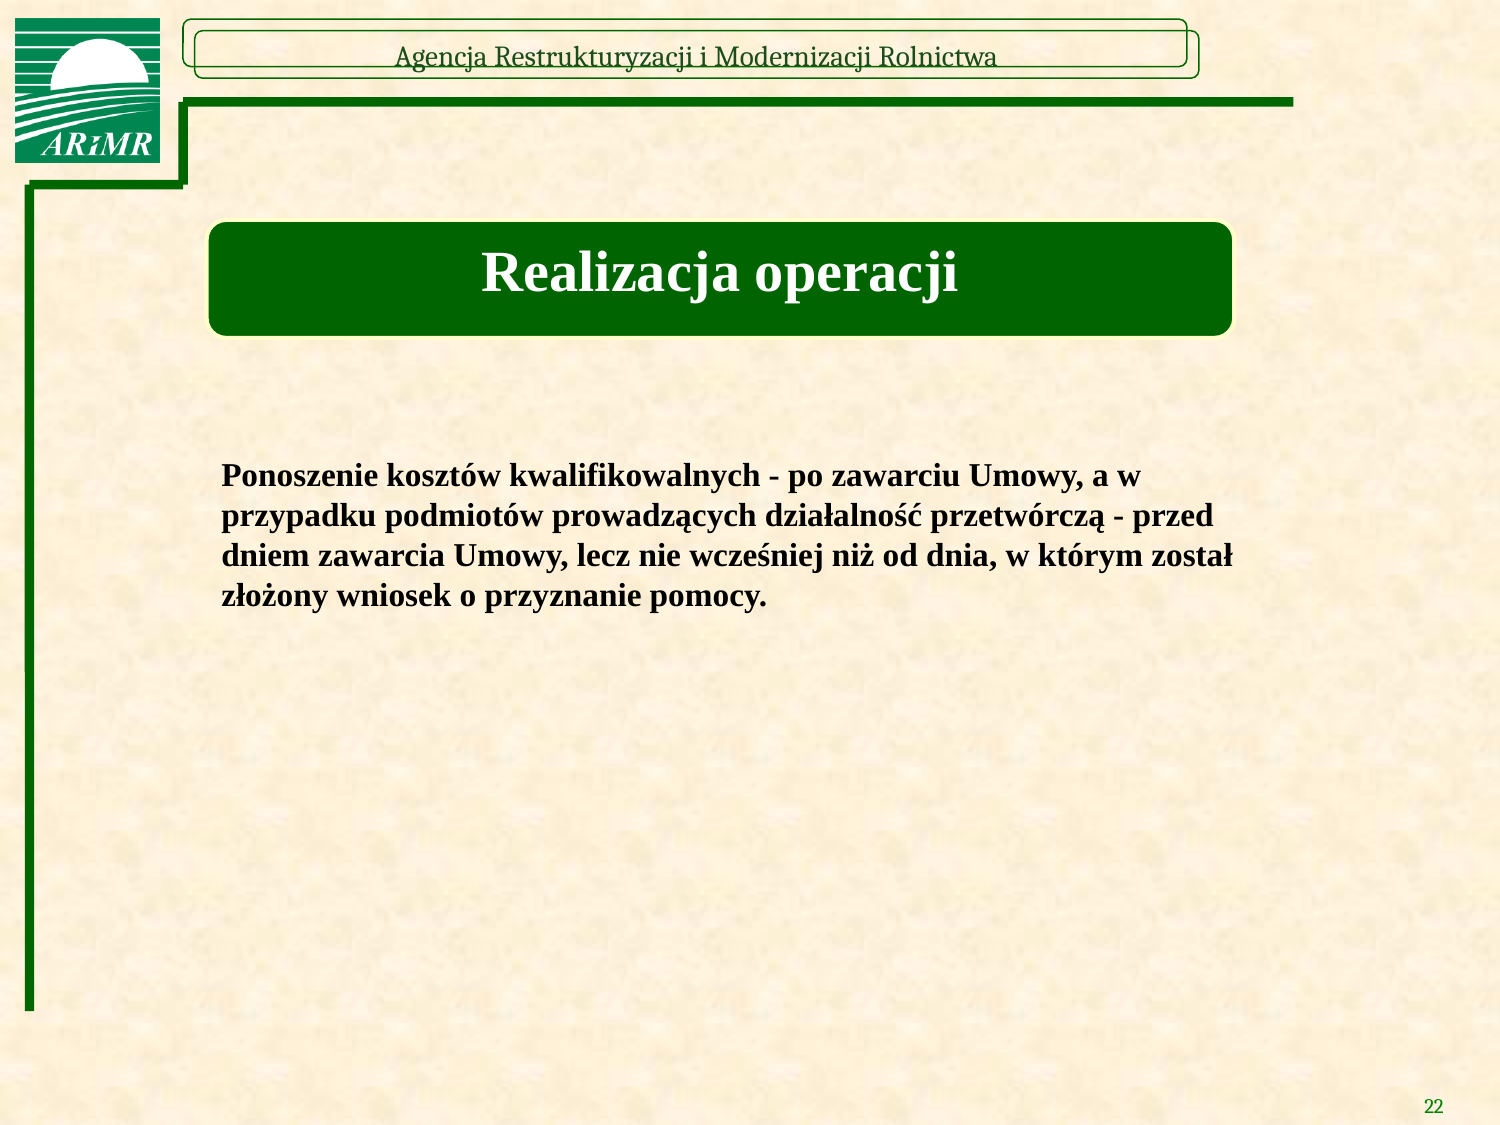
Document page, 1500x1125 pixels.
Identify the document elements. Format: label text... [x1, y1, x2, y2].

text_box Realizacja operacji [204, 217, 1237, 341]
slide_number 22 [1021, 1085, 1460, 1125]
text_box Ponoszenie kosztów kwalifikowalnych - po zawarciu Umowy, a w przypadku podmiotów prowadzących działalność przetwórczą - przed dniem zawarcia Umowy, lecz nie wcześniej niż od dnia, w którym został złożony wniosek o przyznanie pomocy. [206, 375, 1294, 620]
picture [0, 0, 1500, 1125]
